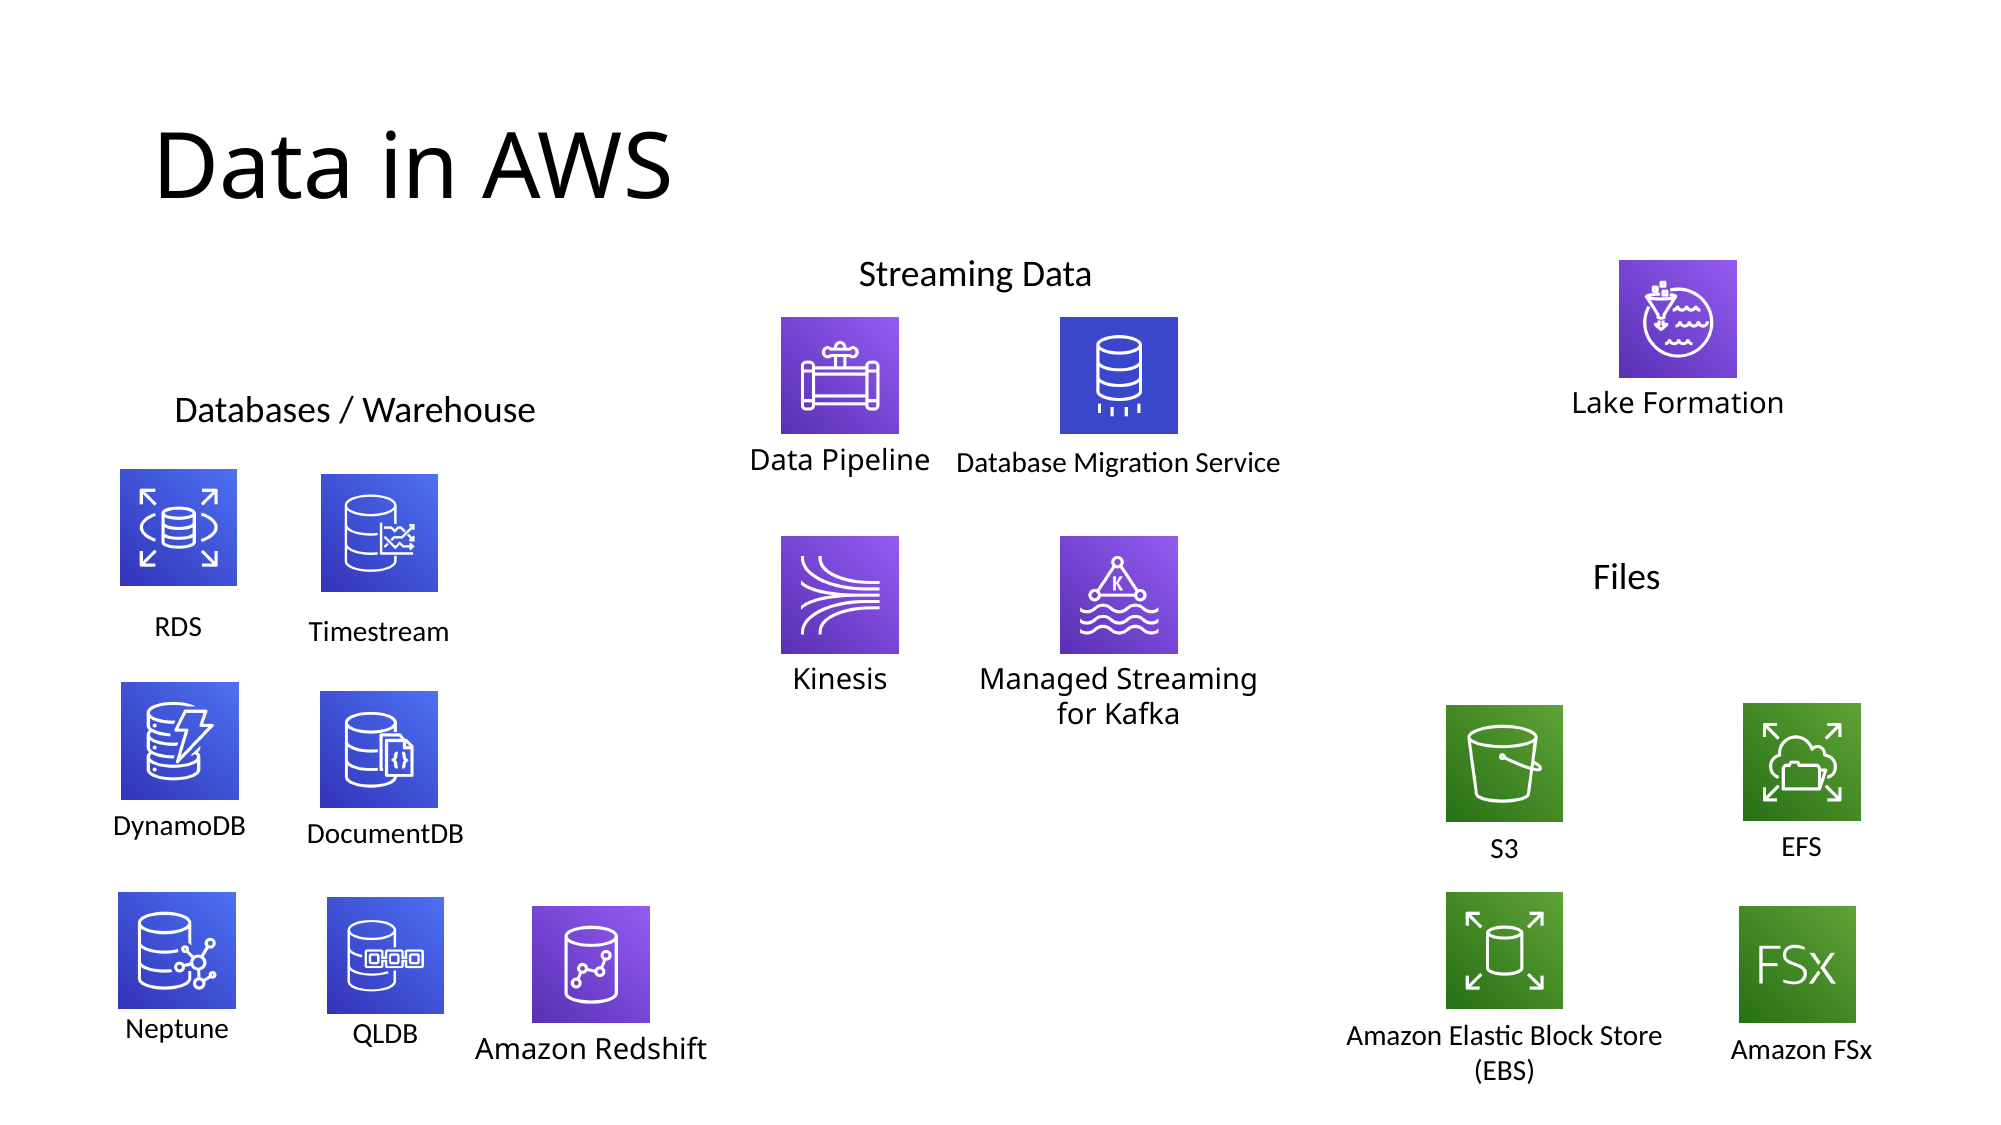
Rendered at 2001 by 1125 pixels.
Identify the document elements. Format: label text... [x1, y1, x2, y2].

text_box Databases / Warehouse [159, 377, 569, 438]
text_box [196, 897, 575, 1058]
title Data in AWS [137, 59, 1863, 278]
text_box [1500, 260, 1856, 428]
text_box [0, 682, 369, 850]
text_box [1612, 703, 1991, 871]
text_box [662, 317, 929, 485]
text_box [701, 536, 941, 704]
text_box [179, 691, 592, 858]
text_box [0, 469, 368, 651]
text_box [1315, 892, 1694, 1095]
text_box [190, 474, 569, 656]
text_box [452, 906, 730, 1074]
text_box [941, 536, 1297, 740]
text_box Streaming Data [844, 241, 1253, 302]
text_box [929, 317, 1308, 487]
text_box Files [1578, 544, 1856, 605]
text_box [1315, 705, 1694, 873]
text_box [1612, 906, 1991, 1074]
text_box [0, 892, 366, 1053]
